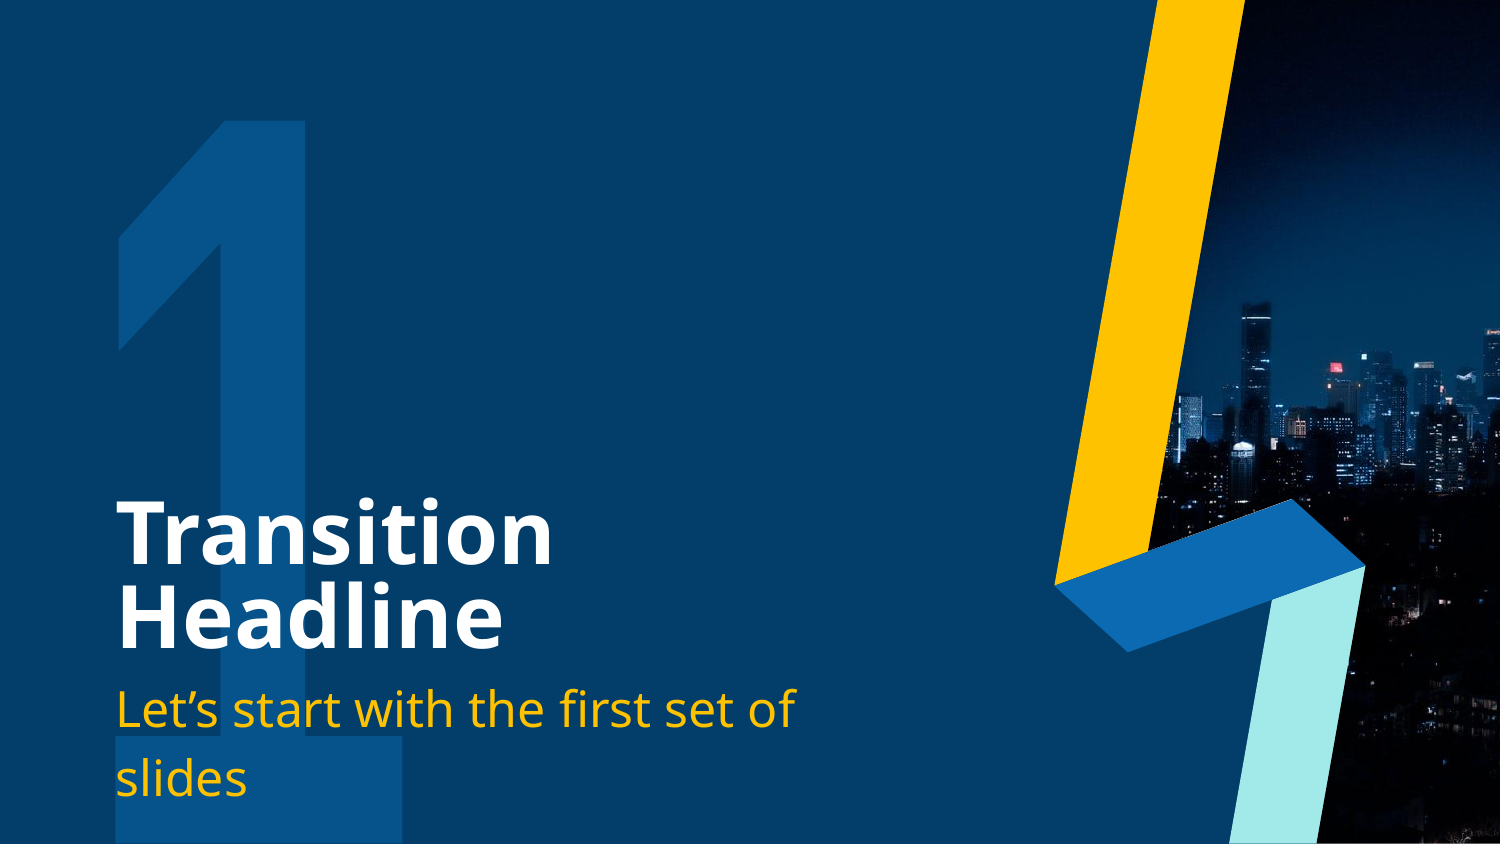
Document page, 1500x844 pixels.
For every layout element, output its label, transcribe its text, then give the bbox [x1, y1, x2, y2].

title Transition Headline [115, 492, 940, 666]
picture [1147, 0, 1500, 844]
subtitle Let’s start with the first set of slides [115, 668, 940, 730]
